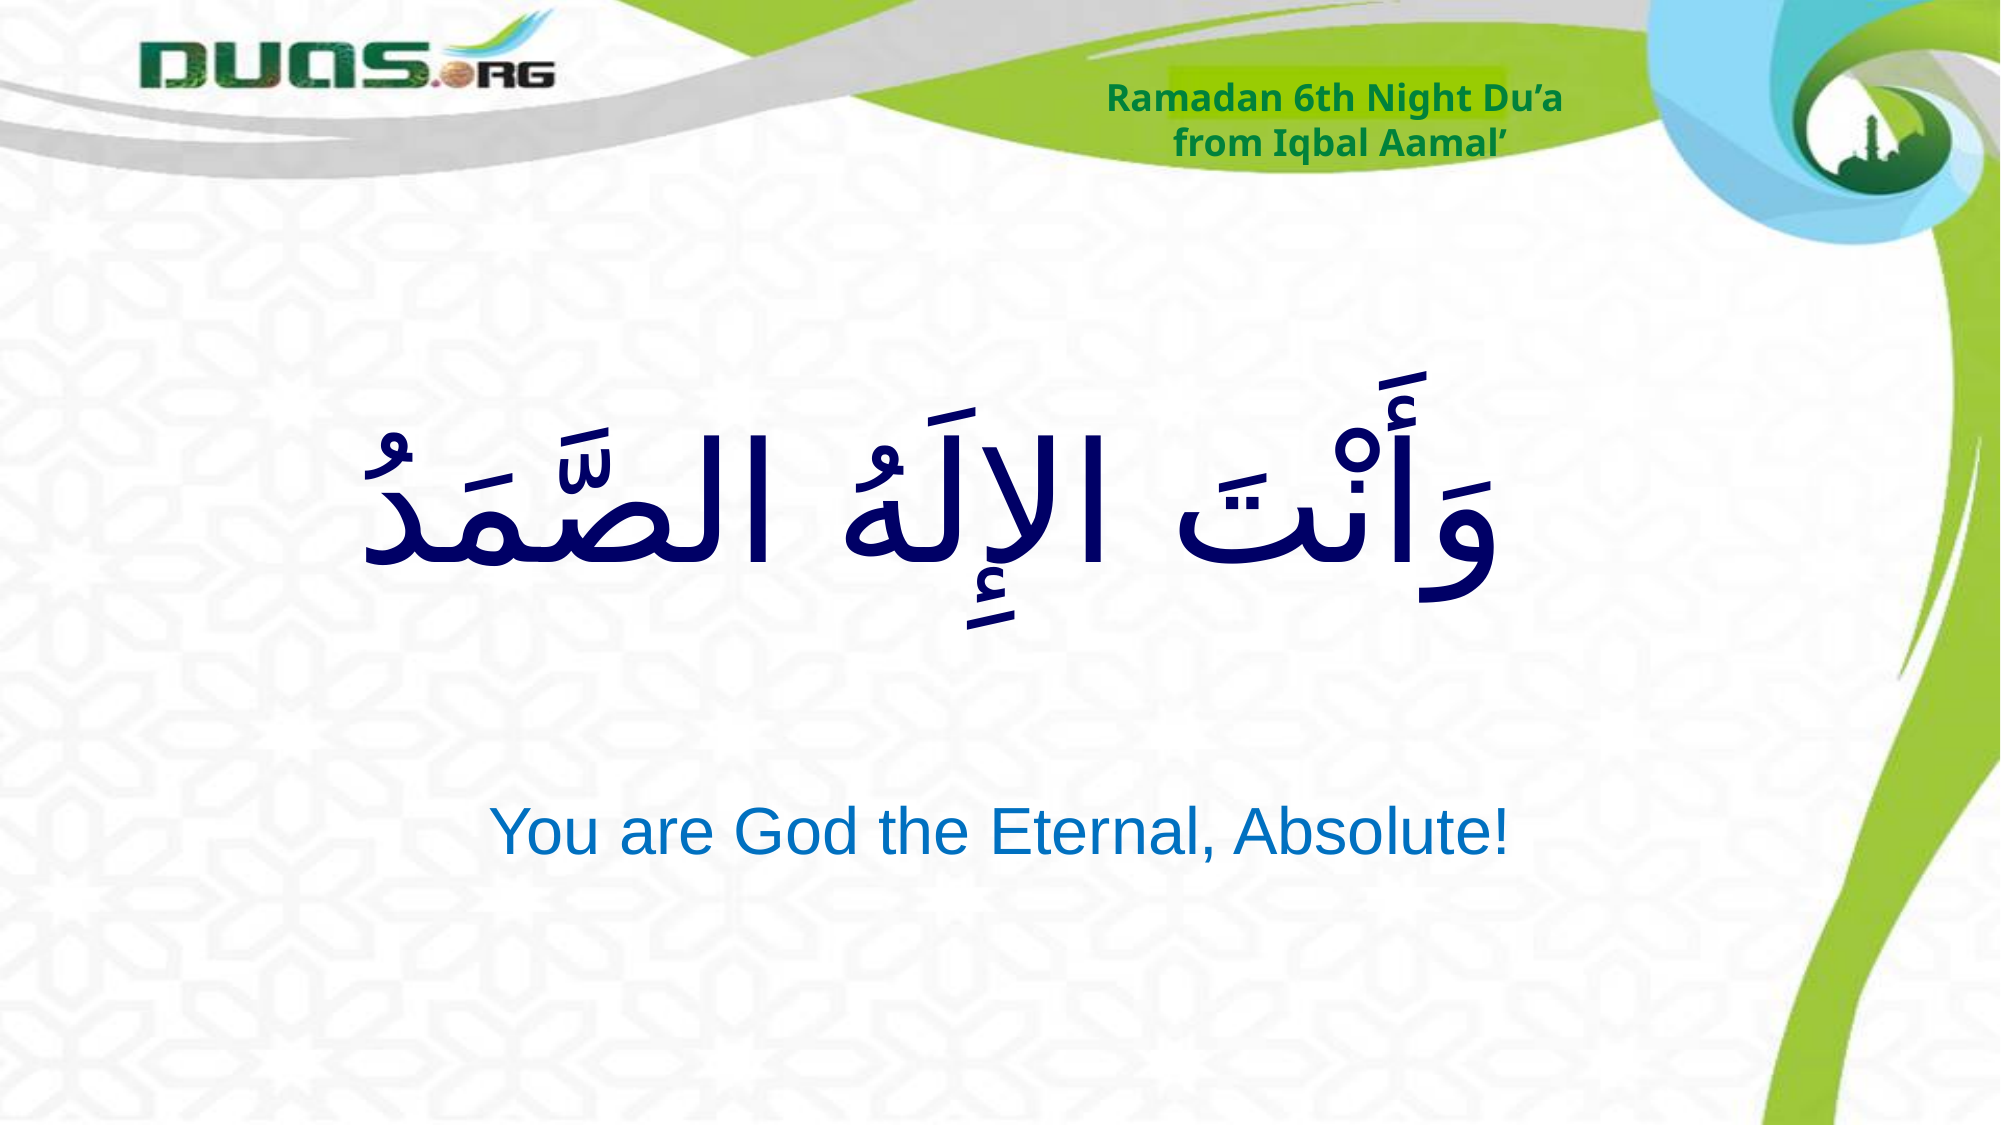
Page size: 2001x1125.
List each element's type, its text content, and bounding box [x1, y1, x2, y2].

picture [0, 0, 2001, 1125]
title وَأَنْتَ الإِلَهُ الصَّمَدُ [212, 368, 1713, 610]
subtitle You are God the Eternal, Absolute! [249, 767, 1750, 1056]
text_box Ramadan 6th Night Du’a from Iqbal Aamal’ [1091, 66, 1590, 171]
